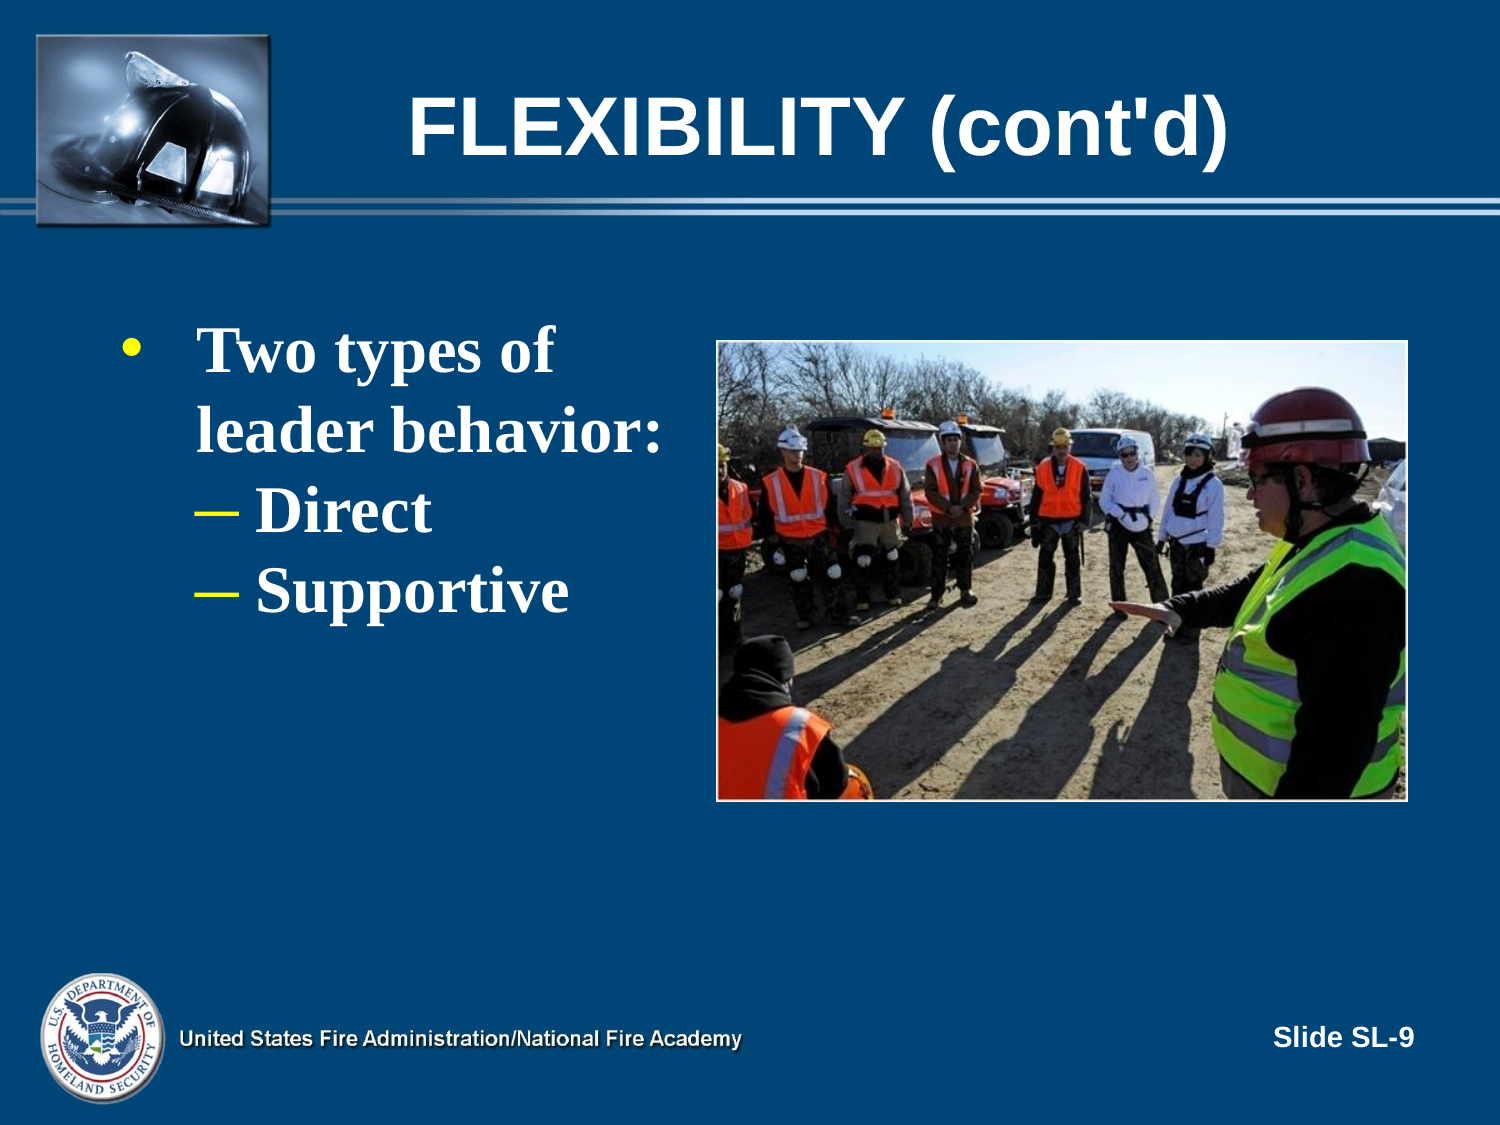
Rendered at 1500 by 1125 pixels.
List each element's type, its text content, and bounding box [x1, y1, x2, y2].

slide_number Slide SL-9 [1116, 1010, 1430, 1087]
title Flexibility (cont'd) [256, 27, 1382, 216]
list Two types of leader behavior: Direct Supportive [105, 298, 705, 949]
picture [0, 0, 1500, 1125]
